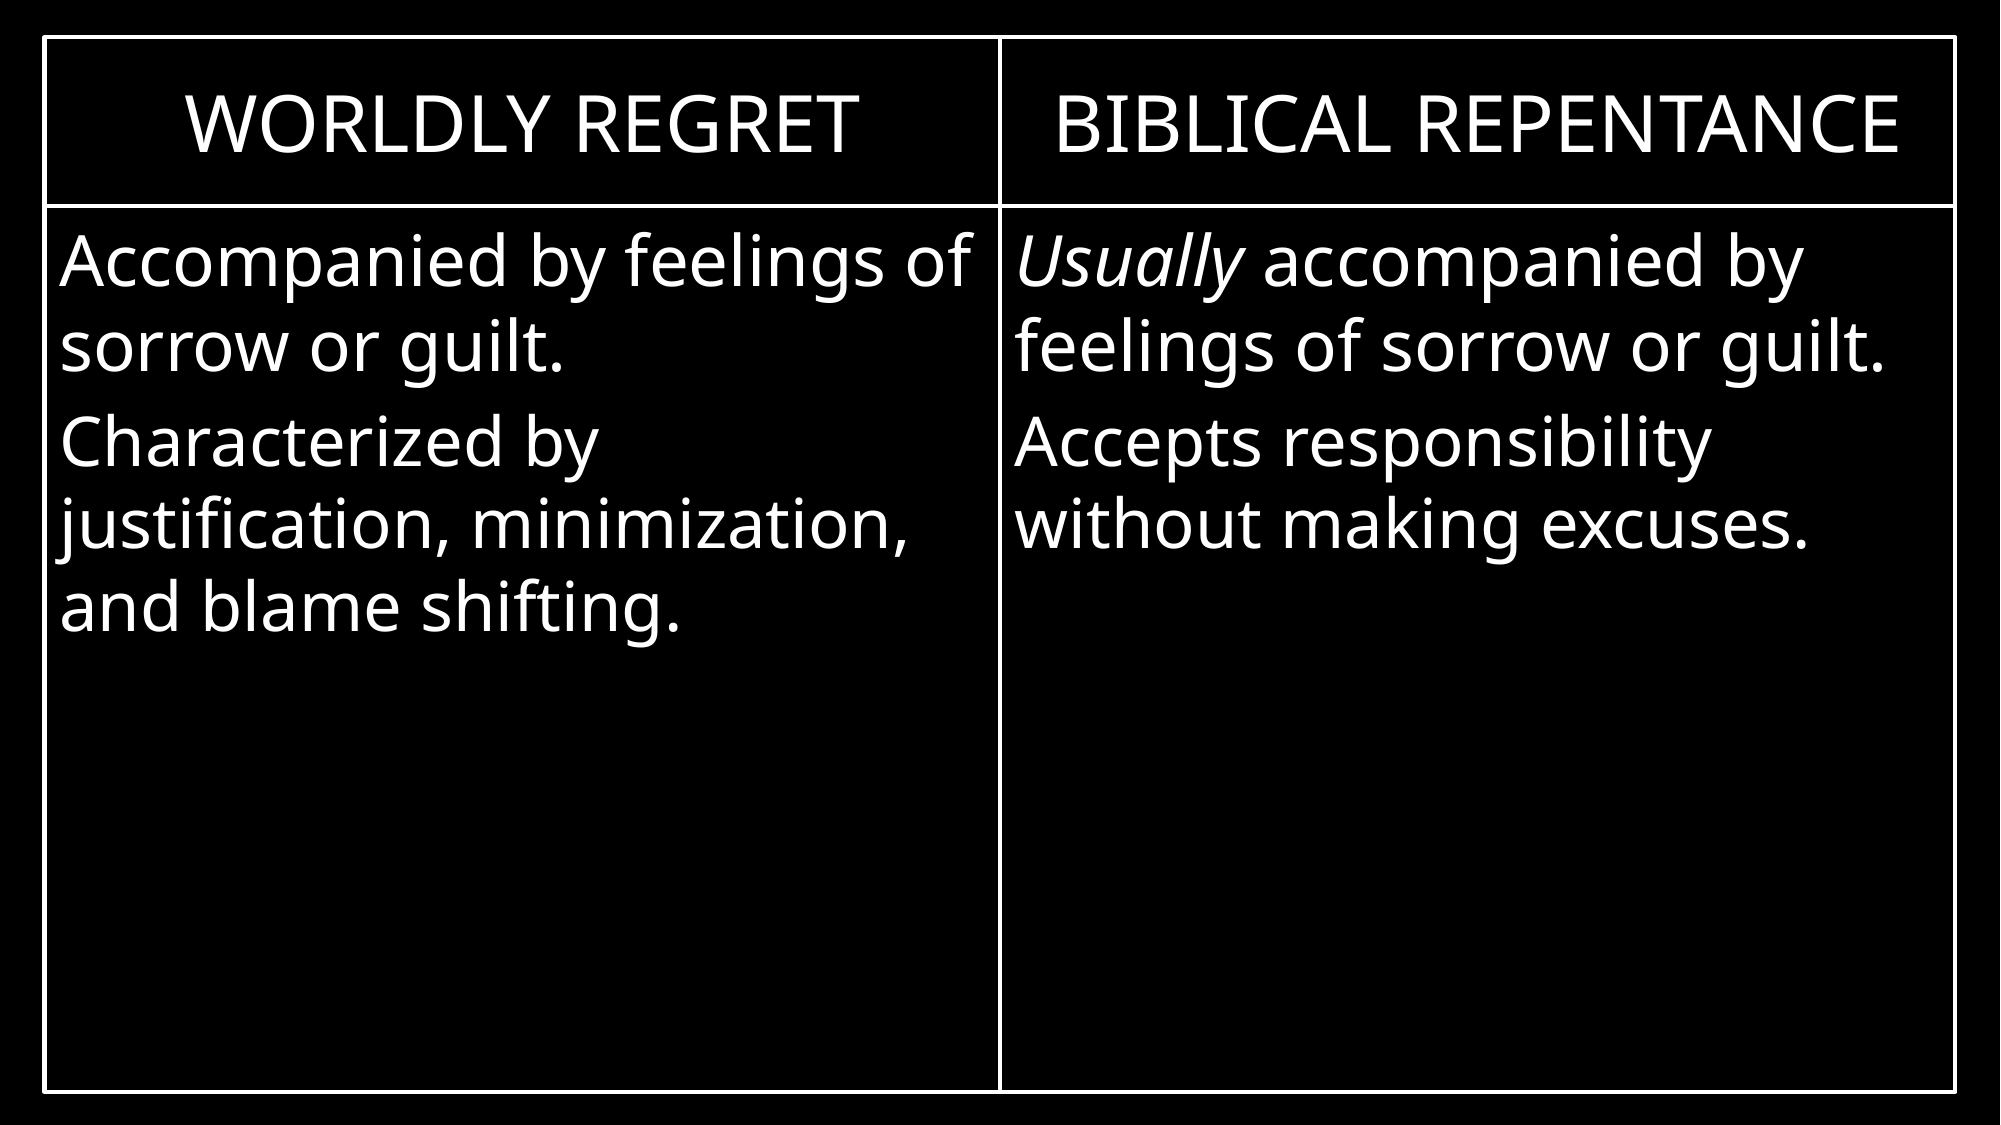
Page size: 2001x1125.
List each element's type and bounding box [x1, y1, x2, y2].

text_box [44, 37, 1956, 1093]
